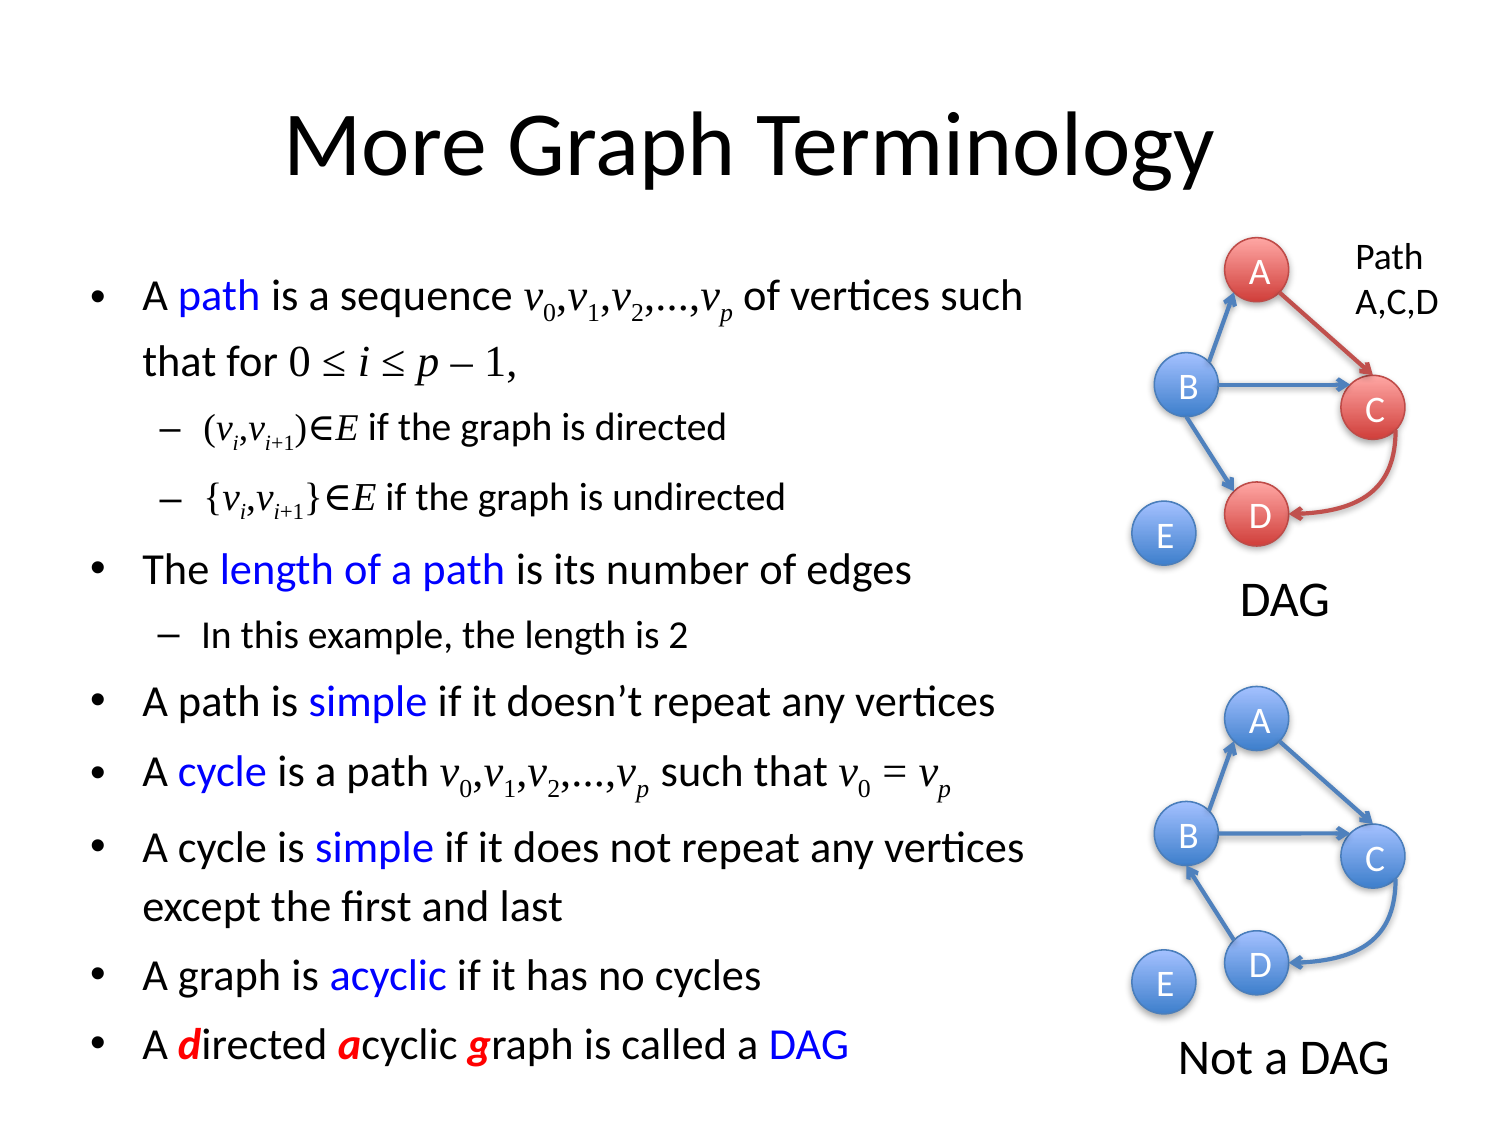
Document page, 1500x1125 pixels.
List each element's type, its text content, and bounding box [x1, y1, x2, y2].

text_box Path A,C,D [1340, 224, 1454, 330]
list A path is a sequence v0,v1,v2,...,vp of vertices such that for 0 ≤ i ≤ p – 1, (vi,vi+1)∈E if the graph is directed {vi,vi+1}∈E if the graph is undirected The length of a path is its number of edges In this example, the length is 2 A path is simple if it doesn’t repeat any vertices A cycle is a path v0,v1,v2,...,vp such that v0 = vp A cycle is simple if it does not repeat any vertices except the first and last A graph is acyclic if it has no cycles A directed acyclic graph is called a DAG [75, 252, 1101, 1082]
title More Graph Terminology [75, 45, 1425, 233]
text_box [1131, 686, 1406, 1015]
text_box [1131, 237, 1406, 566]
text_box DAG [1225, 574, 1345, 635]
text_box Not a DAG [1163, 1021, 1405, 1093]
